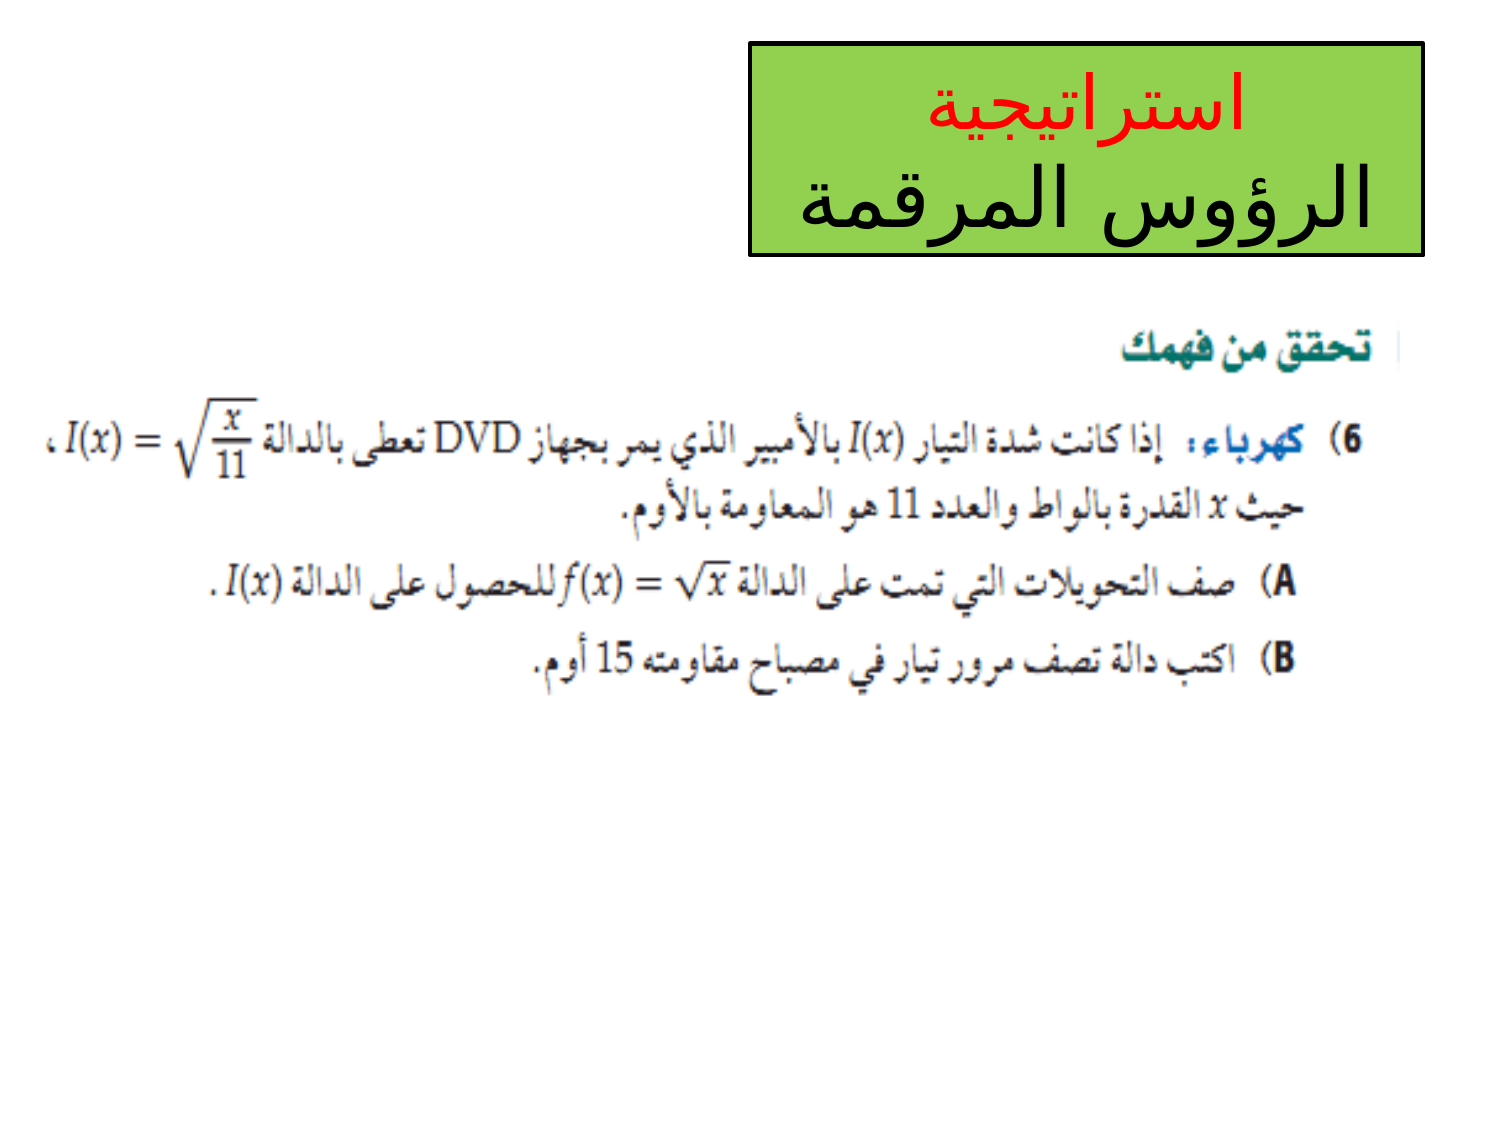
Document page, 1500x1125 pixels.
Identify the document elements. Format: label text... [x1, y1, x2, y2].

picture [35, 302, 1400, 717]
text_box استراتيجية الرؤوس المرقمة [748, 41, 1425, 257]
